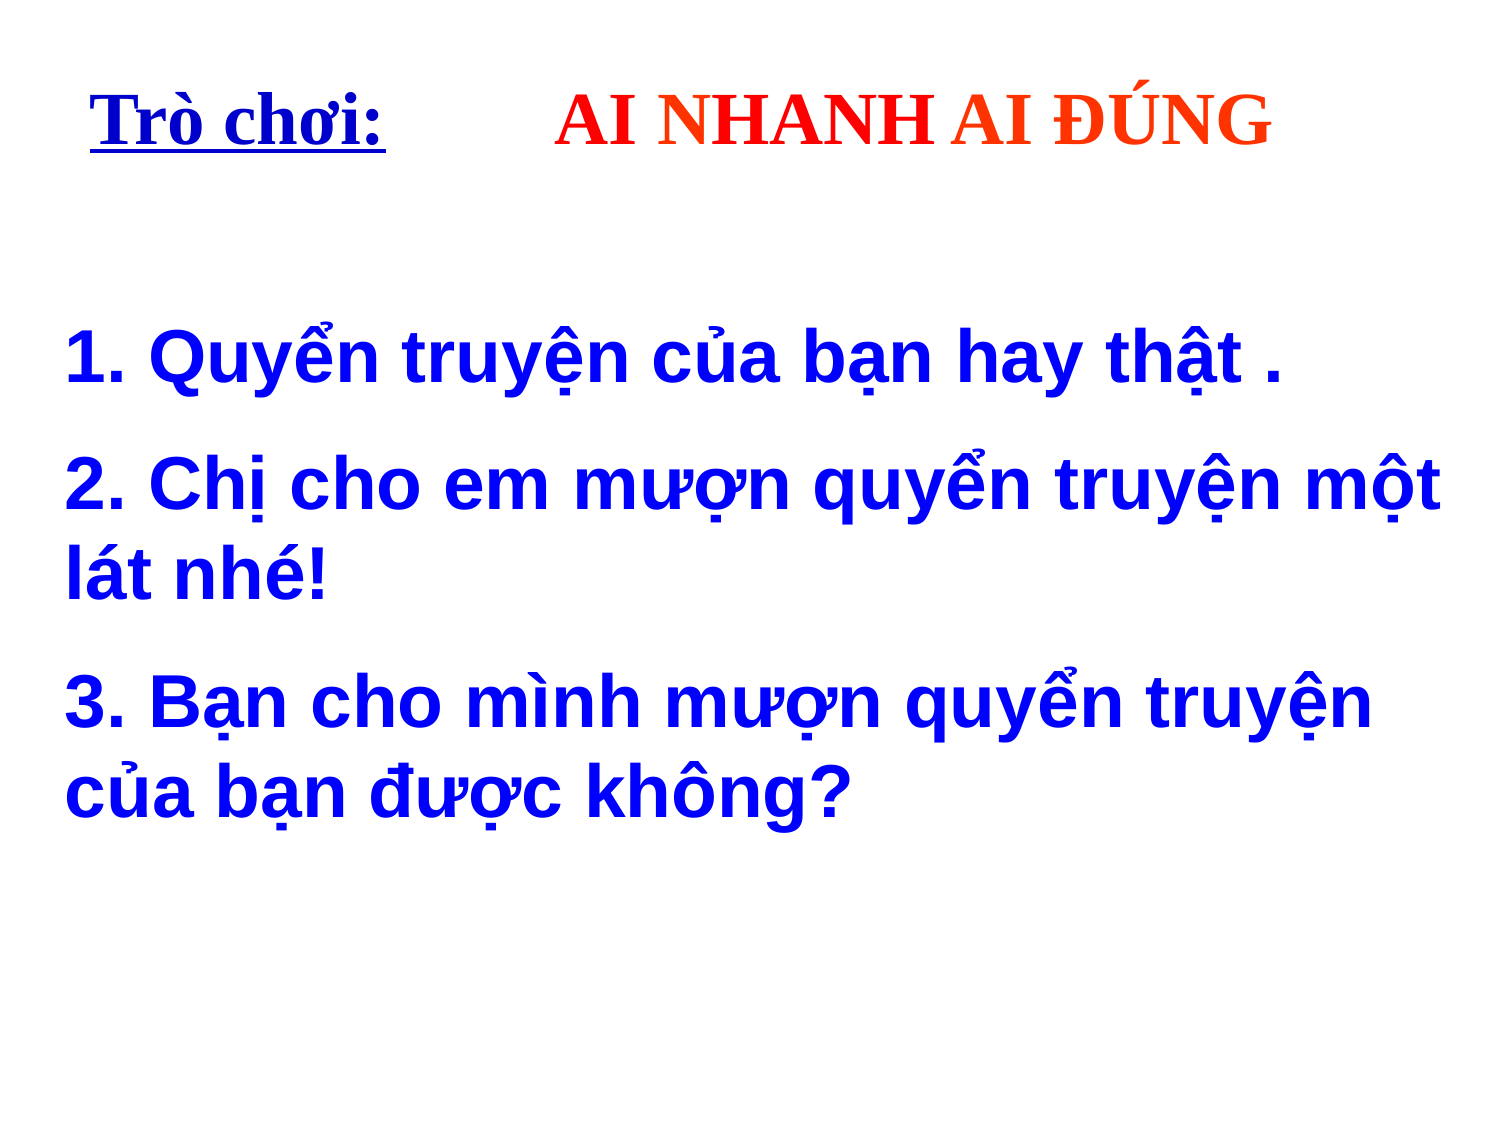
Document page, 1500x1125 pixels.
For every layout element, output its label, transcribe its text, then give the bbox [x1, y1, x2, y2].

text_box Trò chơi: AI NHANH AI ĐÚNG [74, 62, 1425, 168]
text_box 1. Quyển truyện của bạn hay thật . 2. Chị cho em mượn quyển truyện một lát nhé! 3. Bạn cho mình mượn quyển truyện của bạn được không? [49, 299, 1463, 840]
